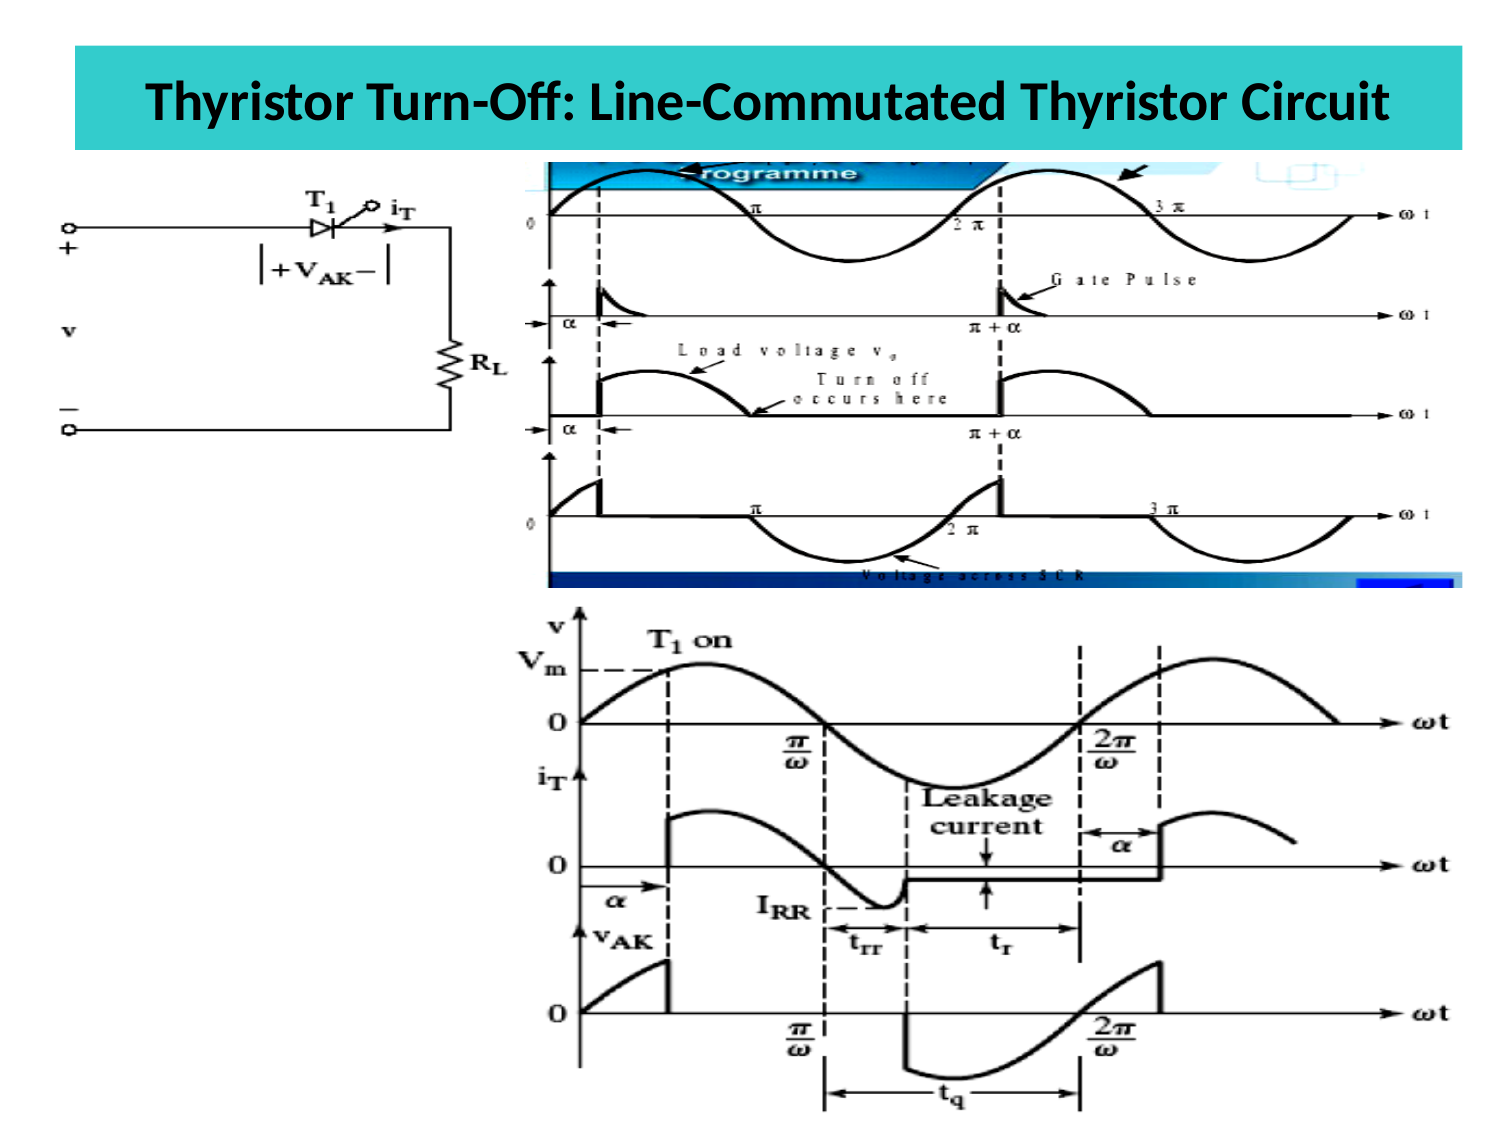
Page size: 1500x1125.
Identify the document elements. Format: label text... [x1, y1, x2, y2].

picture [524, 162, 1463, 588]
picture [640, 164, 810, 183]
picture [812, 169, 861, 181]
picture [37, 174, 513, 451]
picture [590, 180, 600, 185]
picture [909, 162, 921, 171]
picture [512, 599, 1476, 1125]
picture [895, 162, 906, 169]
title Thyristor Turn-Off: Line-Commutated Thyristor Circuit [75, 45, 1463, 150]
